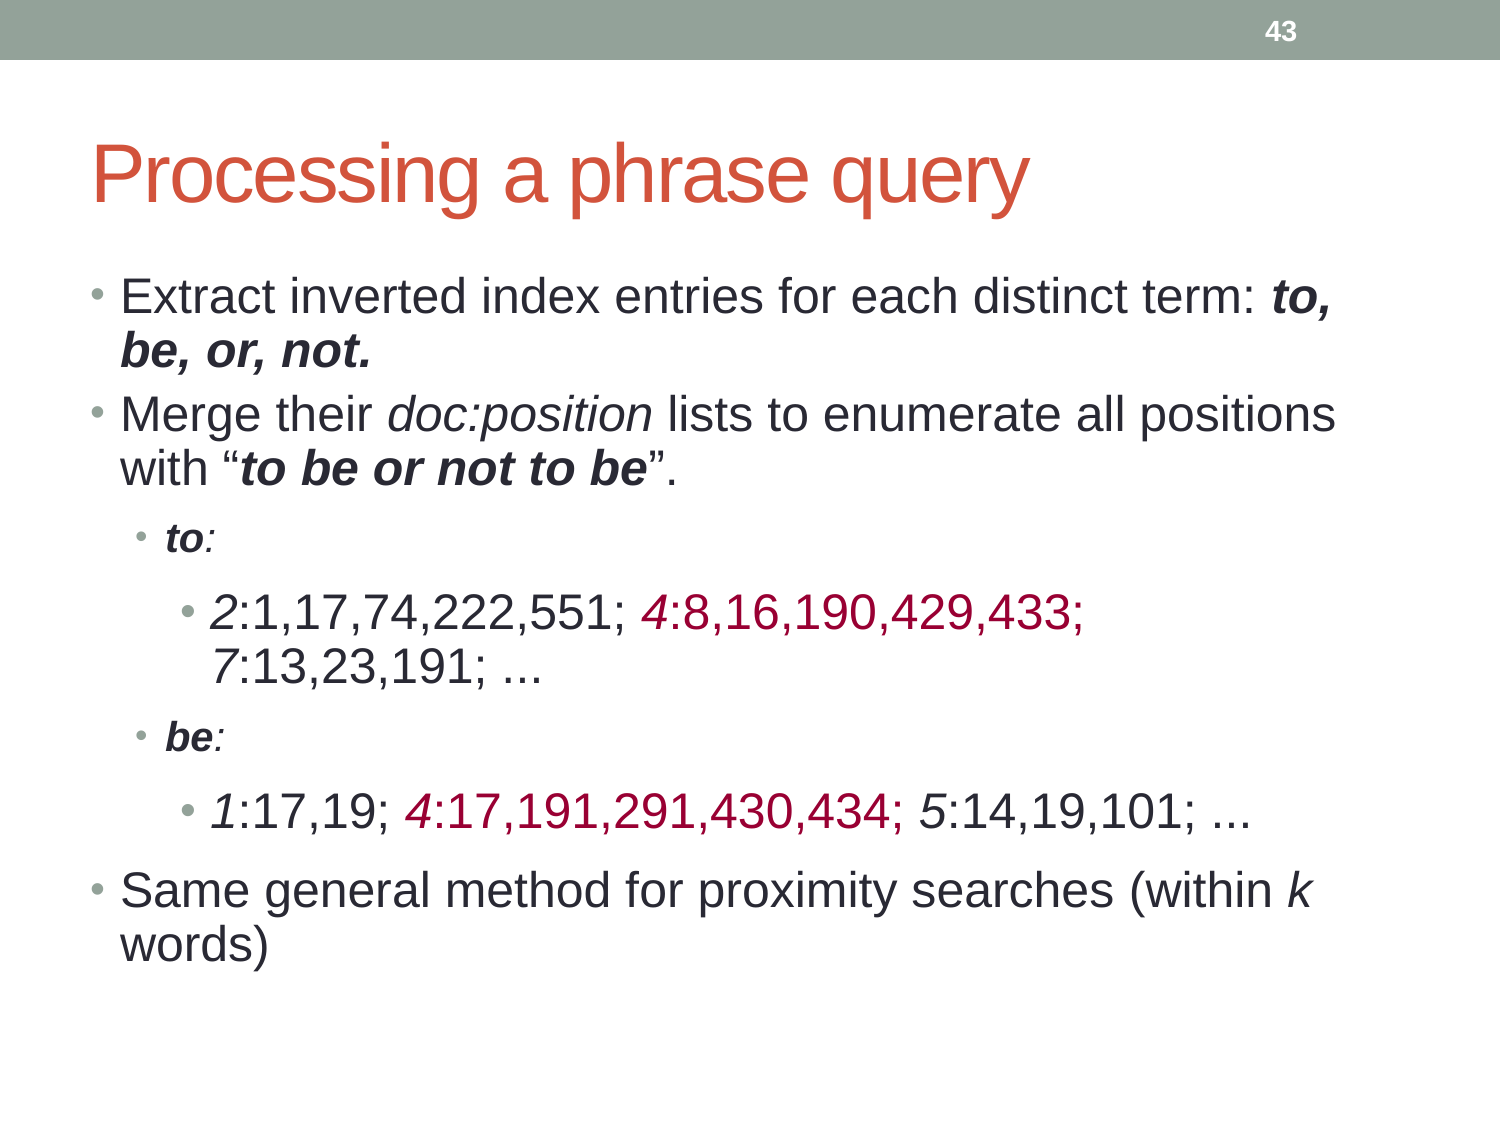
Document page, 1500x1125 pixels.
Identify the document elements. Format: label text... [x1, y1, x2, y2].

list Extract inverted index entries for each distinct term: to, be, or, not. Merge their doc:position lists to enumerate all positions with “to be or not to be”. to: 2:1,17,74,222,551; 4:8,16,190,429,433; 7:13,23,191; ... be: 1:17,19; 4:17,191,291,430,434; 5:14,19,101; ... Same general method for proximity searches (within k words) [75, 262, 1425, 1063]
title Processing a phrase query [75, 87, 1425, 250]
slide_number 43 [1250, 3, 1425, 57]
